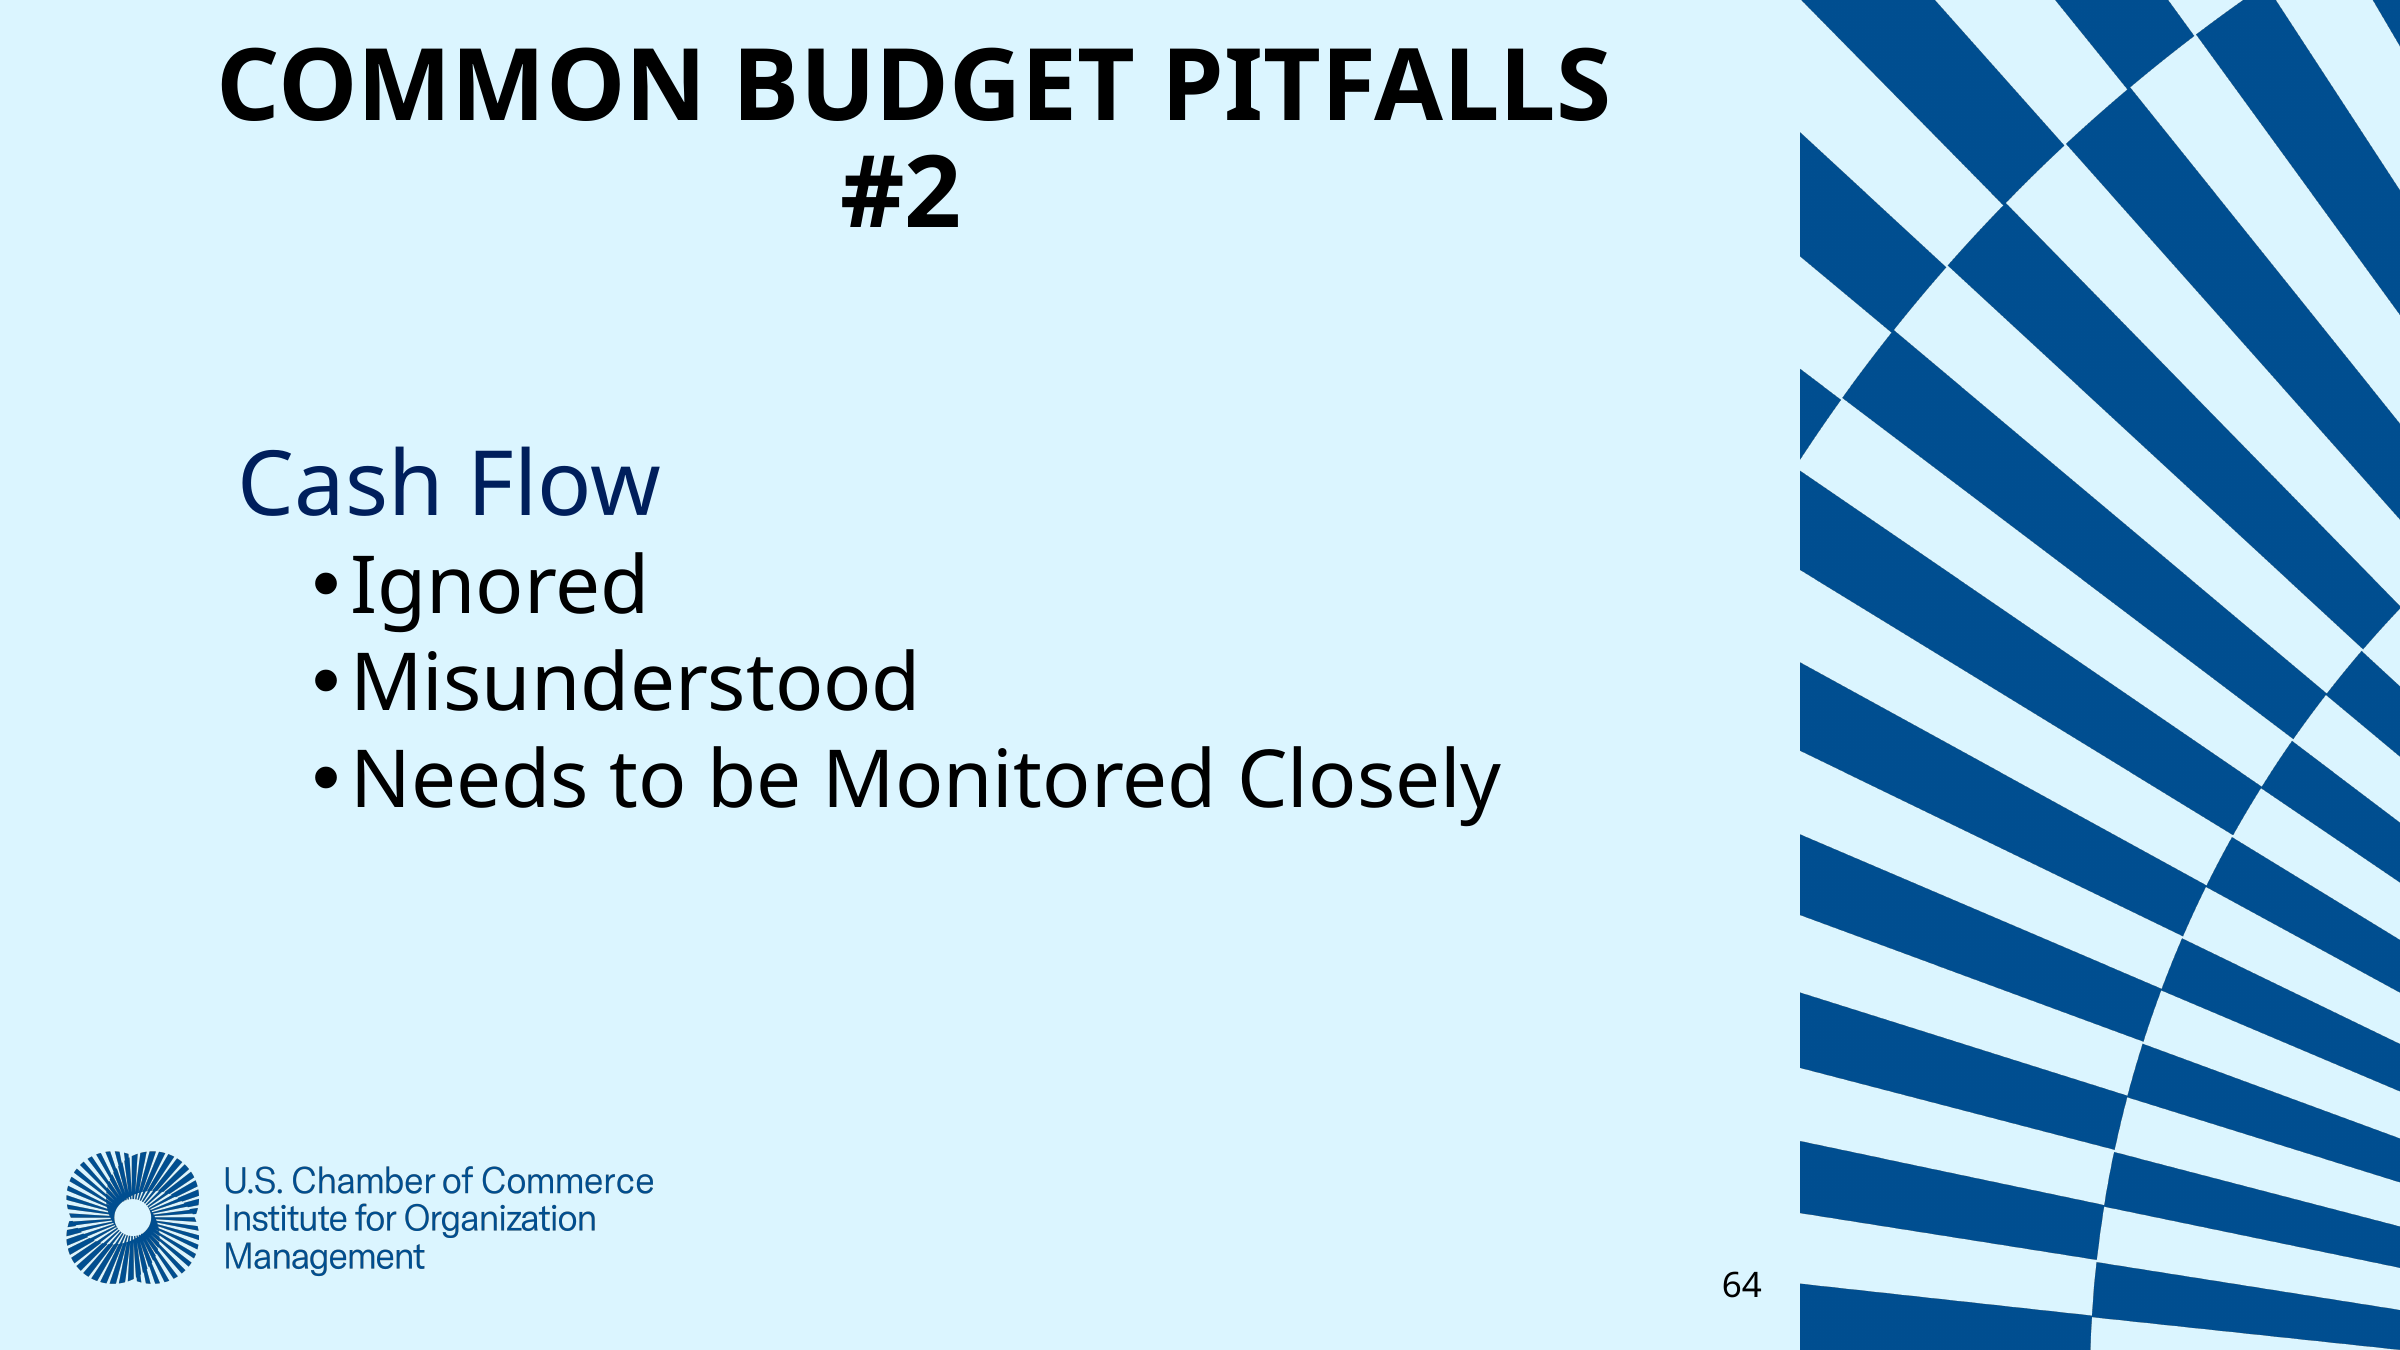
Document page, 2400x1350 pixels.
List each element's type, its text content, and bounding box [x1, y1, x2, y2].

picture [0, 1085, 719, 1350]
text_box 64 [1401, 1241, 1777, 1332]
picture [1799, 0, 2400, 1350]
list Cash Flow Ignored Misunderstood Needs to be Monitored Closely [223, 429, 1744, 1124]
text_box COMMON BUDGET PITFALLS #2 [106, 26, 1697, 312]
